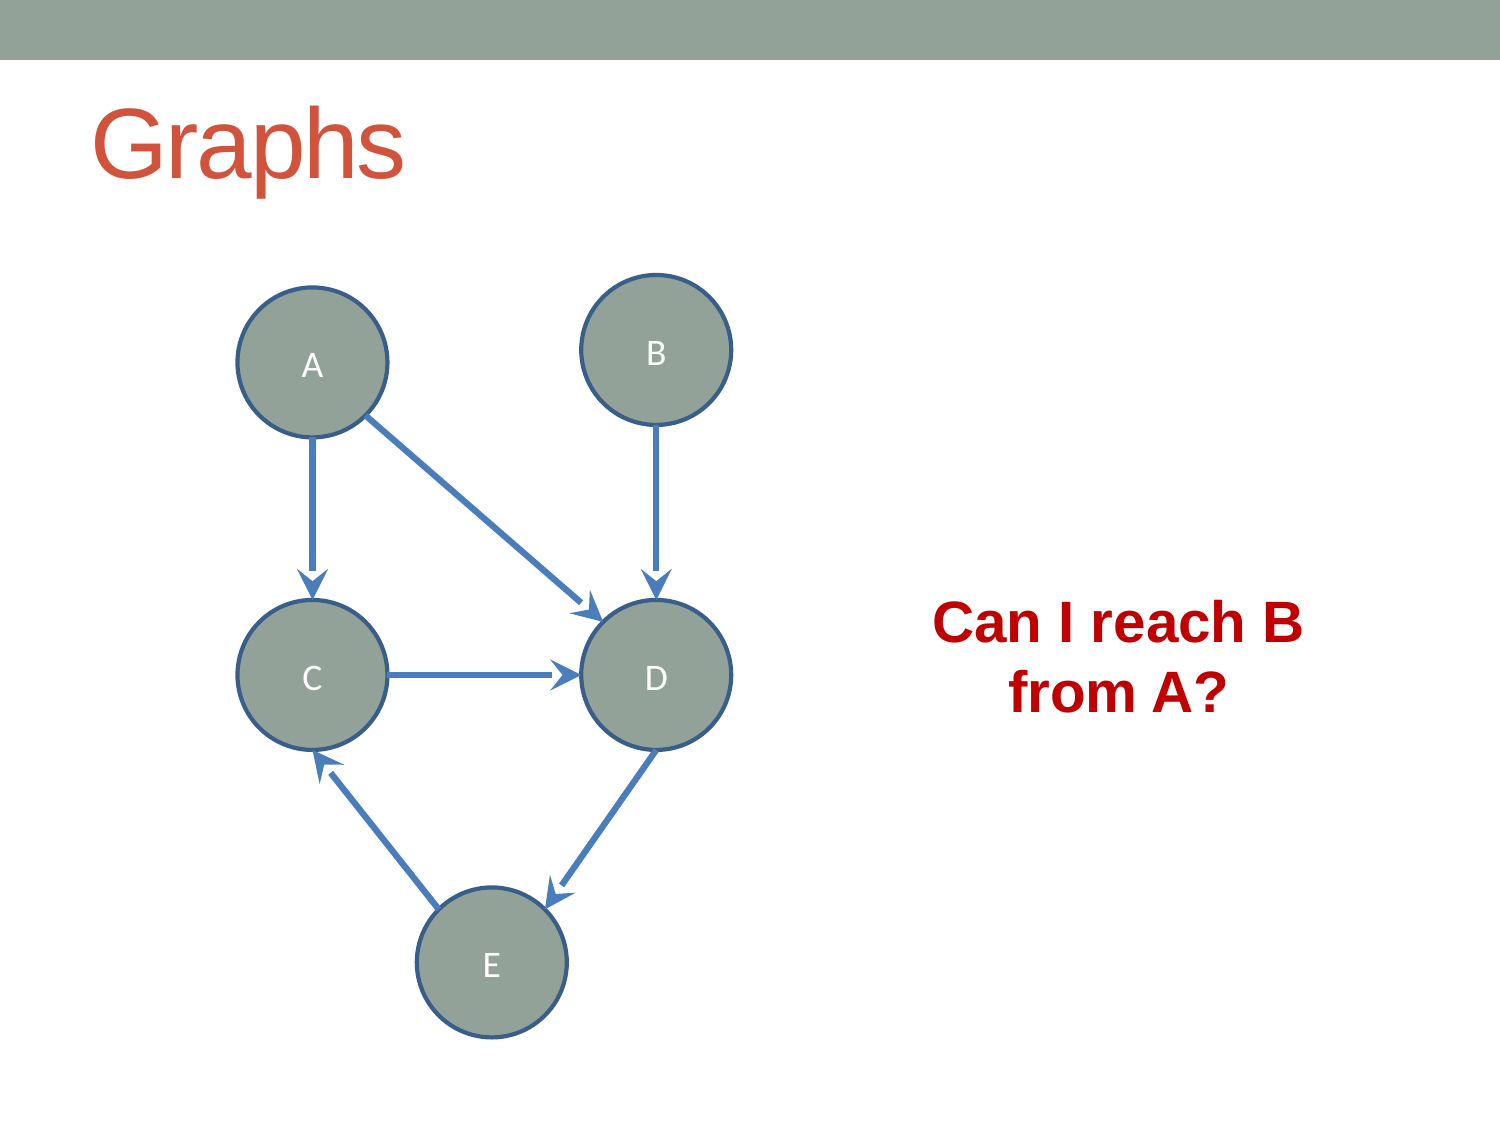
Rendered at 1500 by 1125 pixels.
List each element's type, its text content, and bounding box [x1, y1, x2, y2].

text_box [365, 415, 604, 623]
text_box B [581, 274, 732, 425]
text_box C [237, 600, 388, 750]
text_box E [416, 887, 567, 1038]
title Graphs [75, 45, 1425, 233]
text_box Can I reach B from A? [899, 577, 1338, 732]
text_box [544, 749, 657, 910]
text_box D [581, 600, 732, 750]
text_box A [237, 287, 388, 438]
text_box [312, 749, 440, 910]
